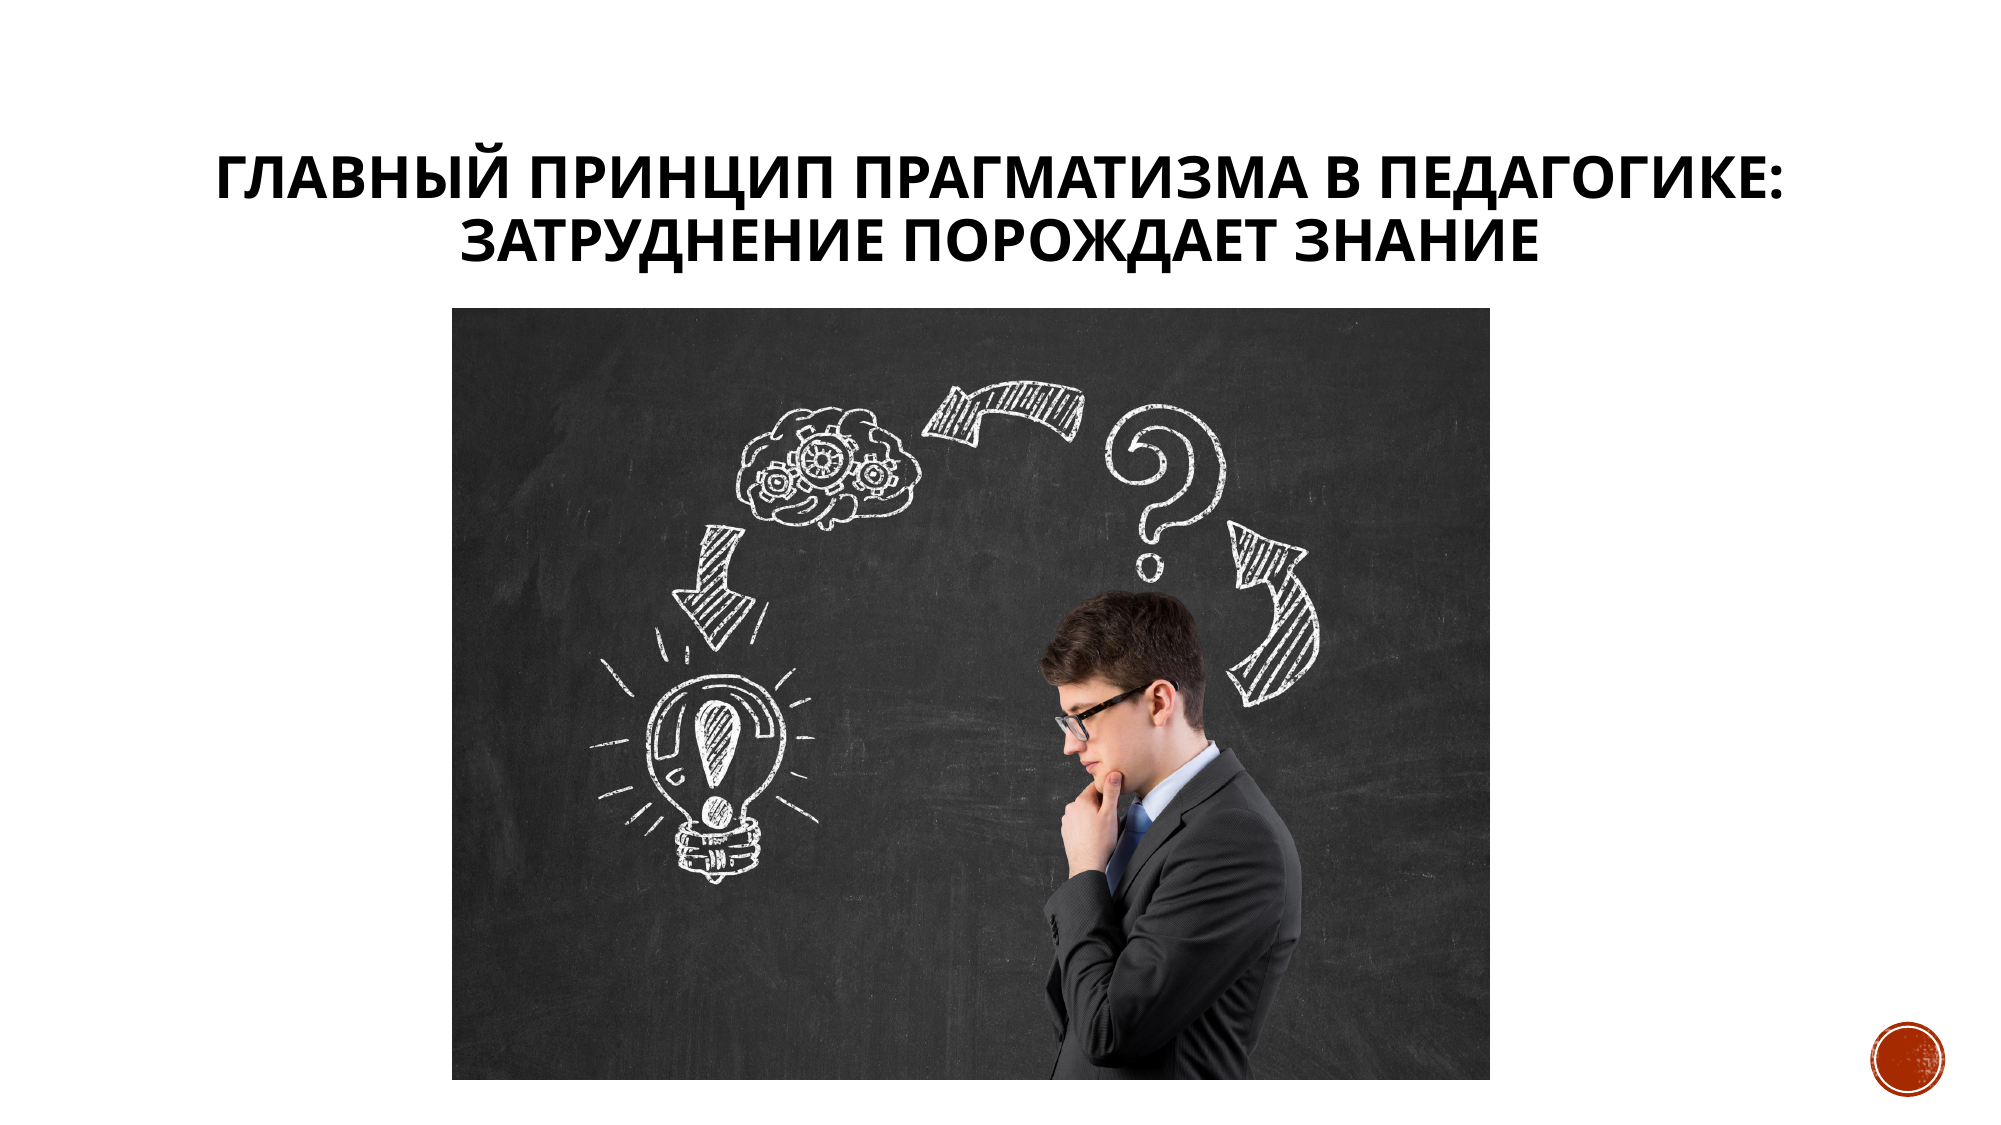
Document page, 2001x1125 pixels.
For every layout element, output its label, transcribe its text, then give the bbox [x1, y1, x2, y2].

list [456, 311, 1487, 1078]
title Главный принцип прагматизма в педагогике: затруднение порождает знание [175, 79, 1826, 344]
